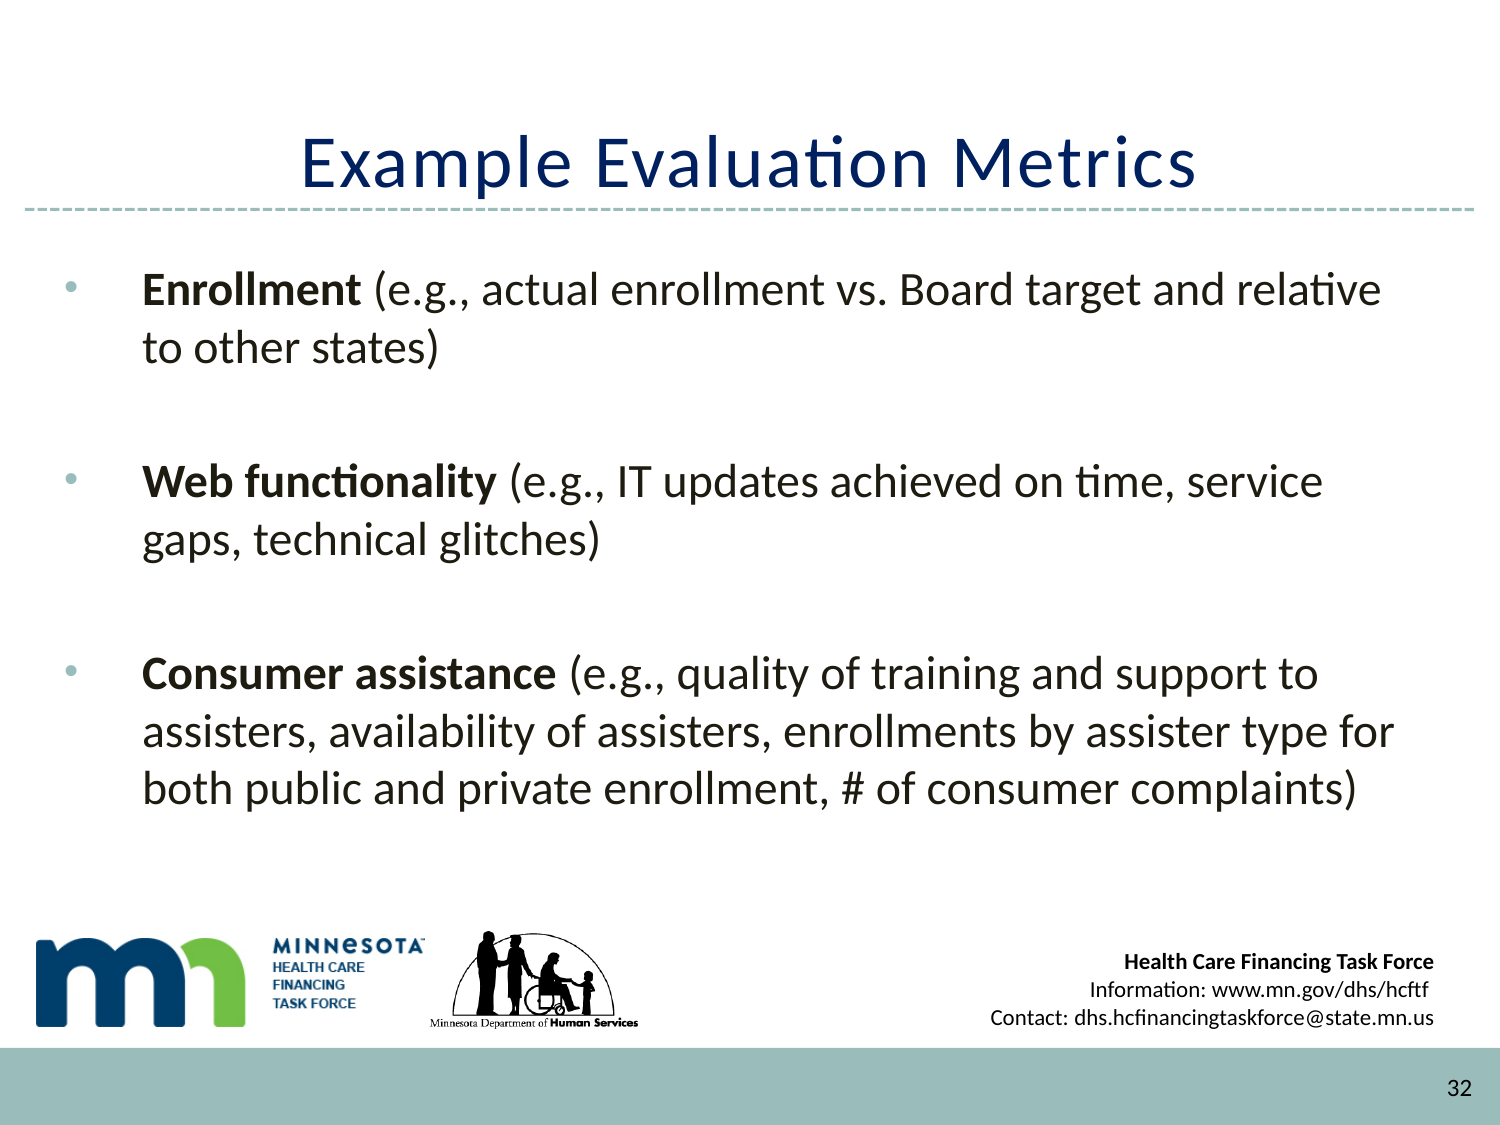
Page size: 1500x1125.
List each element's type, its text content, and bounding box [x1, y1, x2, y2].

picture [36, 938, 425, 1027]
text_box 32 [1399, 1056, 1488, 1117]
list Enrollment (e.g., actual enrollment vs. Board target and relative to other states) Web functionality (e.g., IT updates achieved on time, service gaps, technical glitches) Consumer assistance (e.g., quality of training and support to assisters, availability of assisters, enrollments by assister type for both public and private enrollment, # of consumer complaints) [49, 250, 1445, 900]
picture [429, 930, 638, 1029]
title Example Evaluation Metrics [49, 37, 1450, 210]
